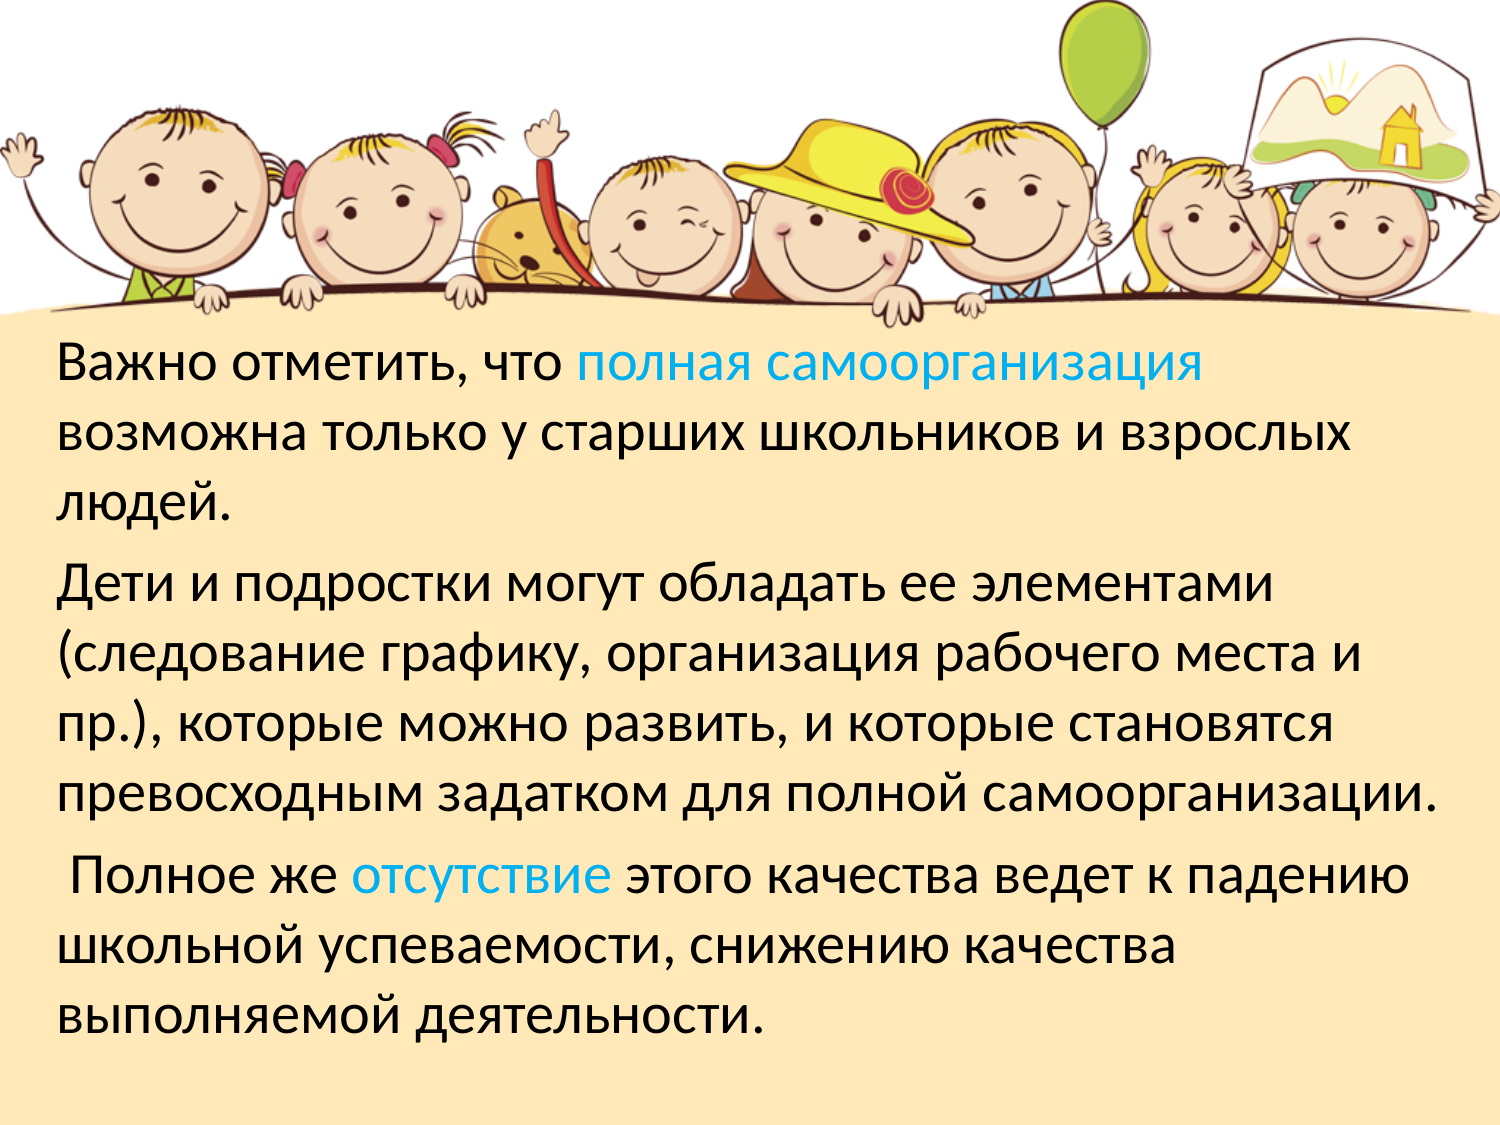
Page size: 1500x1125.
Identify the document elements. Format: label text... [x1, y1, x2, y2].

picture [0, 0, 1500, 1125]
list Важно отметить, что полная самоорганизация возможна только у старших школьников и взрослых людей. Дети и подростки могут обладать ее элементами (следование графику, организация рабочего места и пр.), которые можно развить, и которые становятся превосходным задатком для полной самоорганизации. Полное же отсутствие этого качества ведет к падению школьной успеваемости, снижению качества выполняемой деятельности. [41, 314, 1471, 1006]
